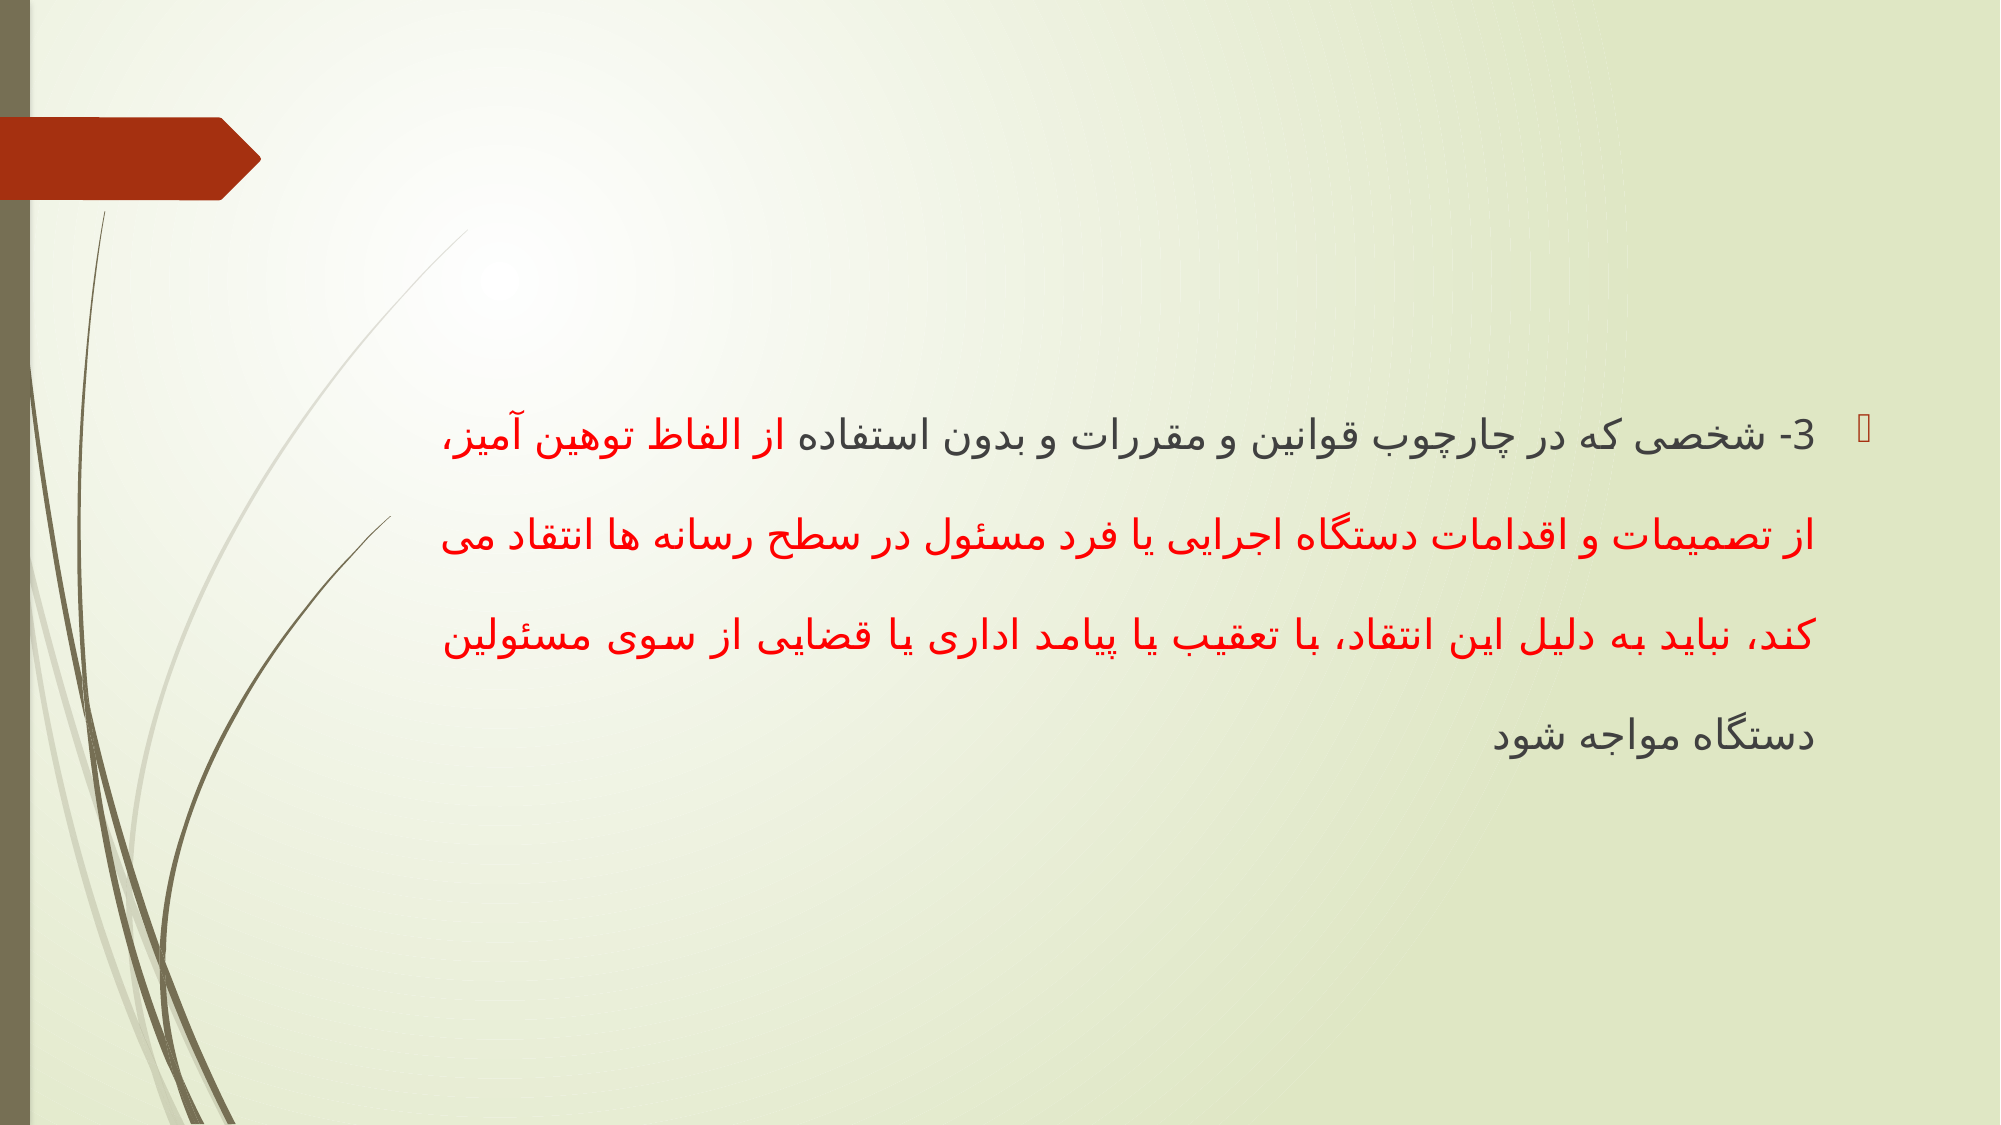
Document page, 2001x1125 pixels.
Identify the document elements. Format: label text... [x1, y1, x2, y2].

list 3- شخصی که در چارچوب قوانین و مقررات و بدون استفاده از الفاظ توهین آمیز، از تصمیمات و اقدامات دستگاه اجرایی یا فرد مسئول در سطح رسانه ها انتقاد می کند، نباید به دلیل این انتقاد، با تعقیب یا پیامد اداری یا قضایی از سوی مسئولین دستگاه مواجه شود [424, 350, 1888, 970]
